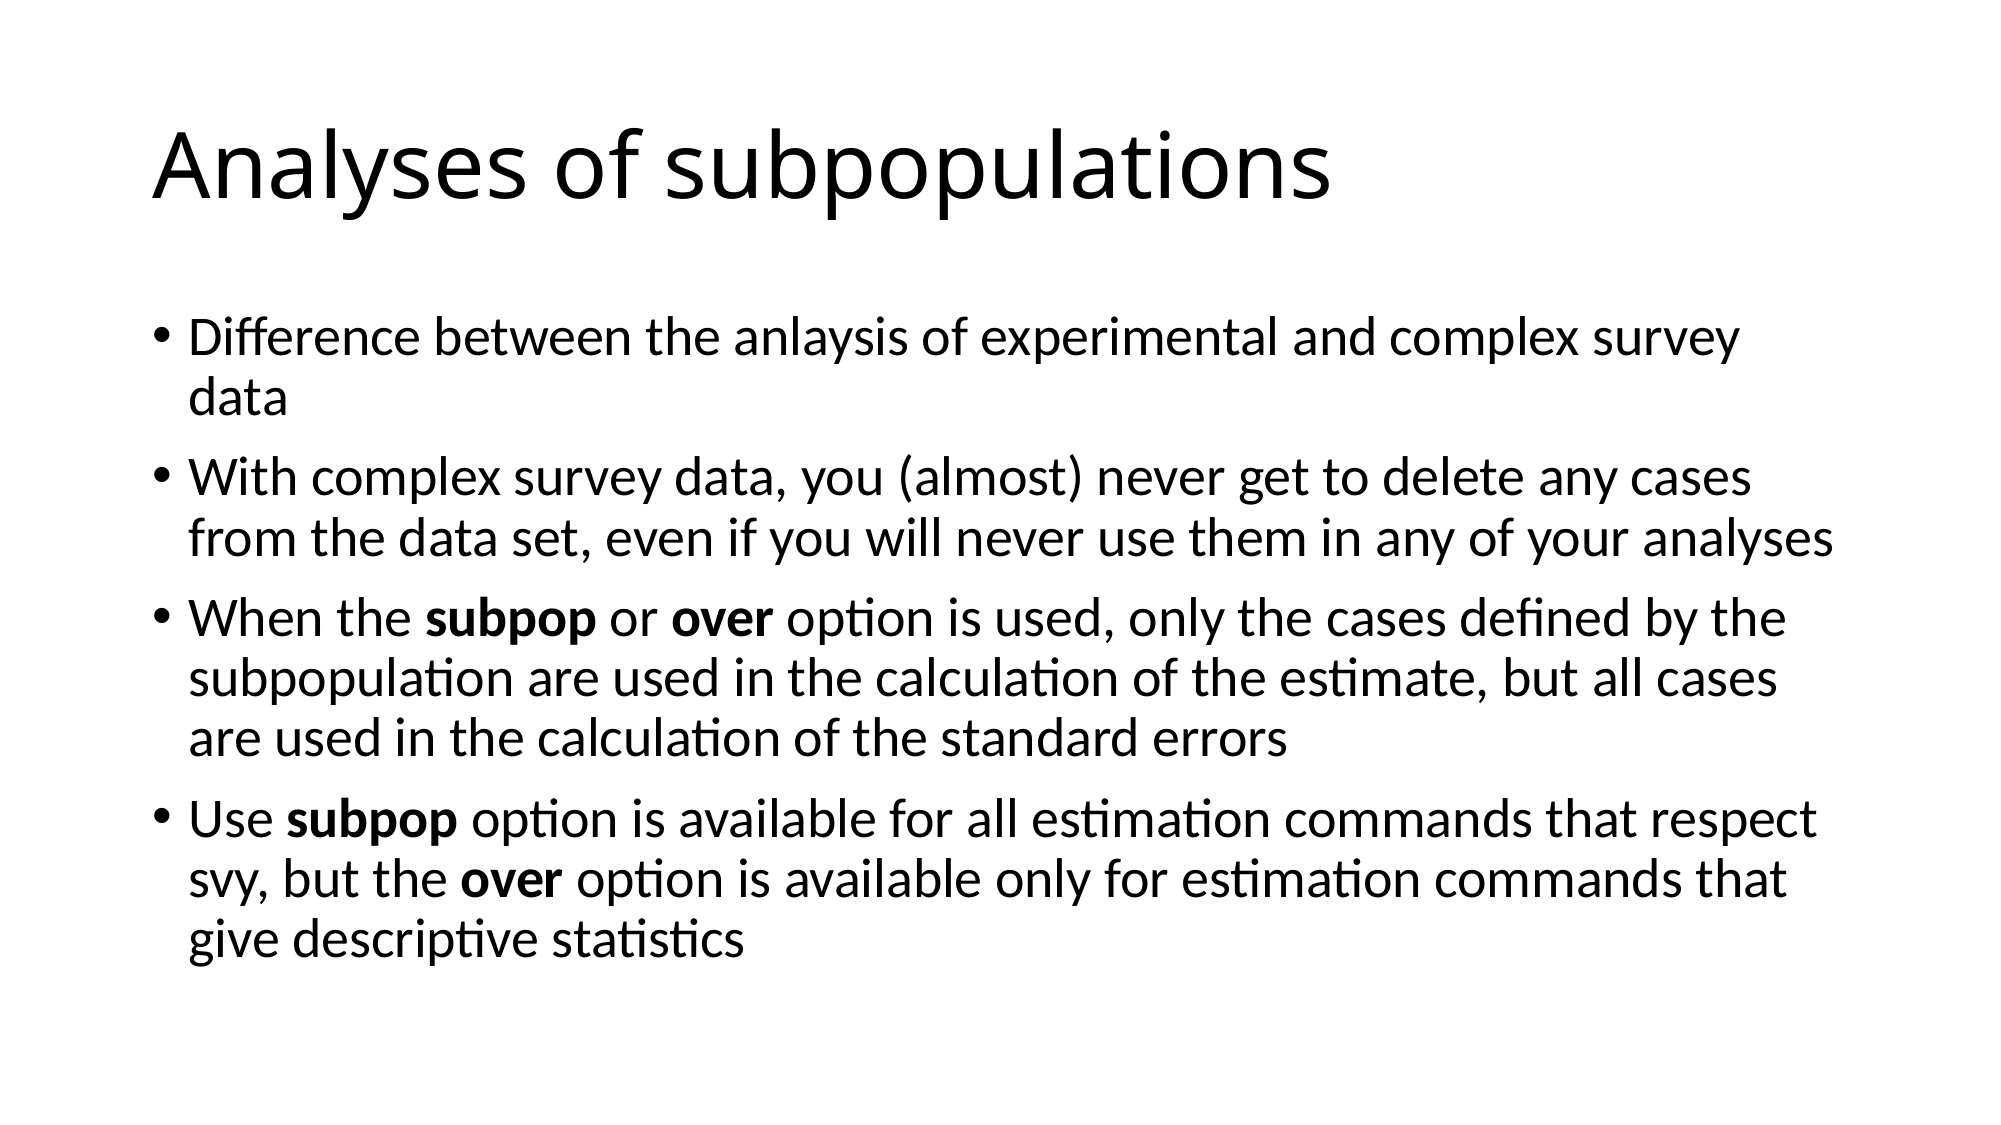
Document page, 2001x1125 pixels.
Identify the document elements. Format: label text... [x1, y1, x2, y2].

list Difference between the anlaysis of experimental and complex survey data With complex survey data, you (almost) never get to delete any cases from the data set, even if you will never use them in any of your analyses When the subpop or over option is used, only the cases defined by the subpopulation are used in the calculation of the estimate, but all cases are used in the calculation of the standard errors Use subpop option is available for all estimation commands that respect svy, but the over option is available only for estimation commands that give descriptive statistics [137, 299, 1863, 1014]
title Analyses of subpopulations [137, 59, 1863, 278]
